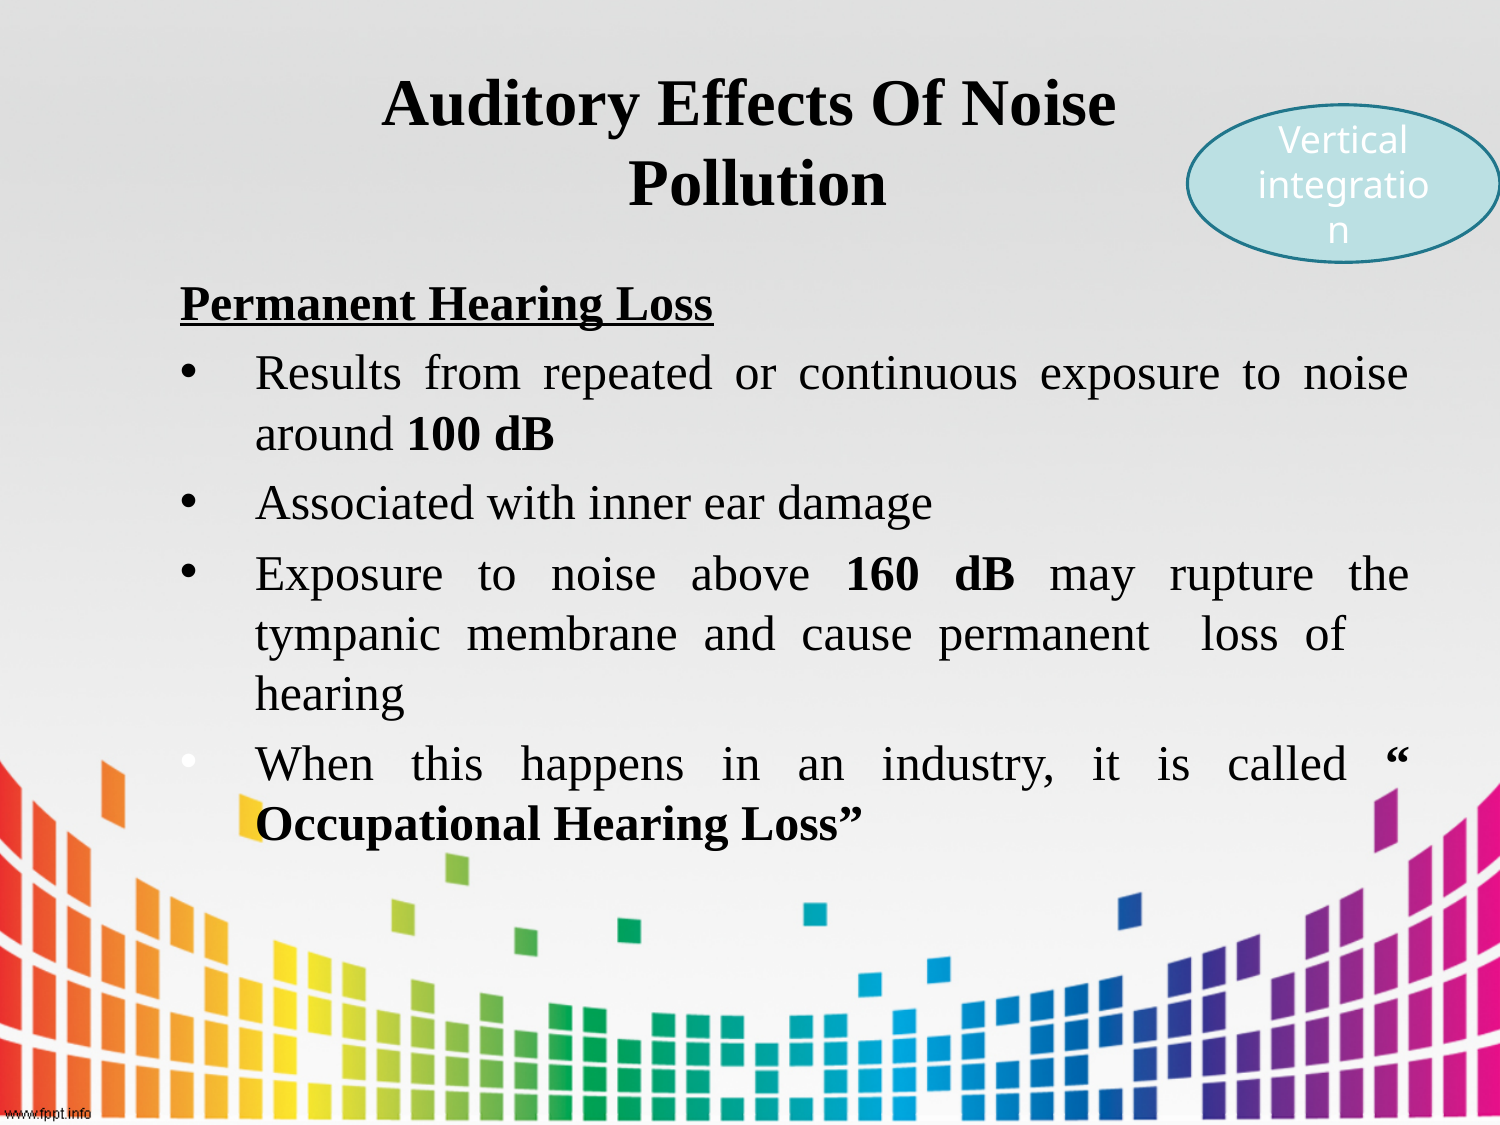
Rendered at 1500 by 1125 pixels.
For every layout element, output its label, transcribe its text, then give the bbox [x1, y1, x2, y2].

text_box Vertical integration [1187, 104, 1500, 263]
title Auditory Effects Of Noise Pollution [75, 45, 1425, 233]
picture [0, 0, 1500, 1125]
list Permanent Hearing Loss Results from repeated or continuous exposure to noise around 100 dB Associated with inner ear damage Exposure to noise above 160 dB may rupture the tympanic membrane and cause permanent loss of hearing When this happens in an industry, it is called “ Occupational Hearing Loss” [75, 262, 1425, 1005]
